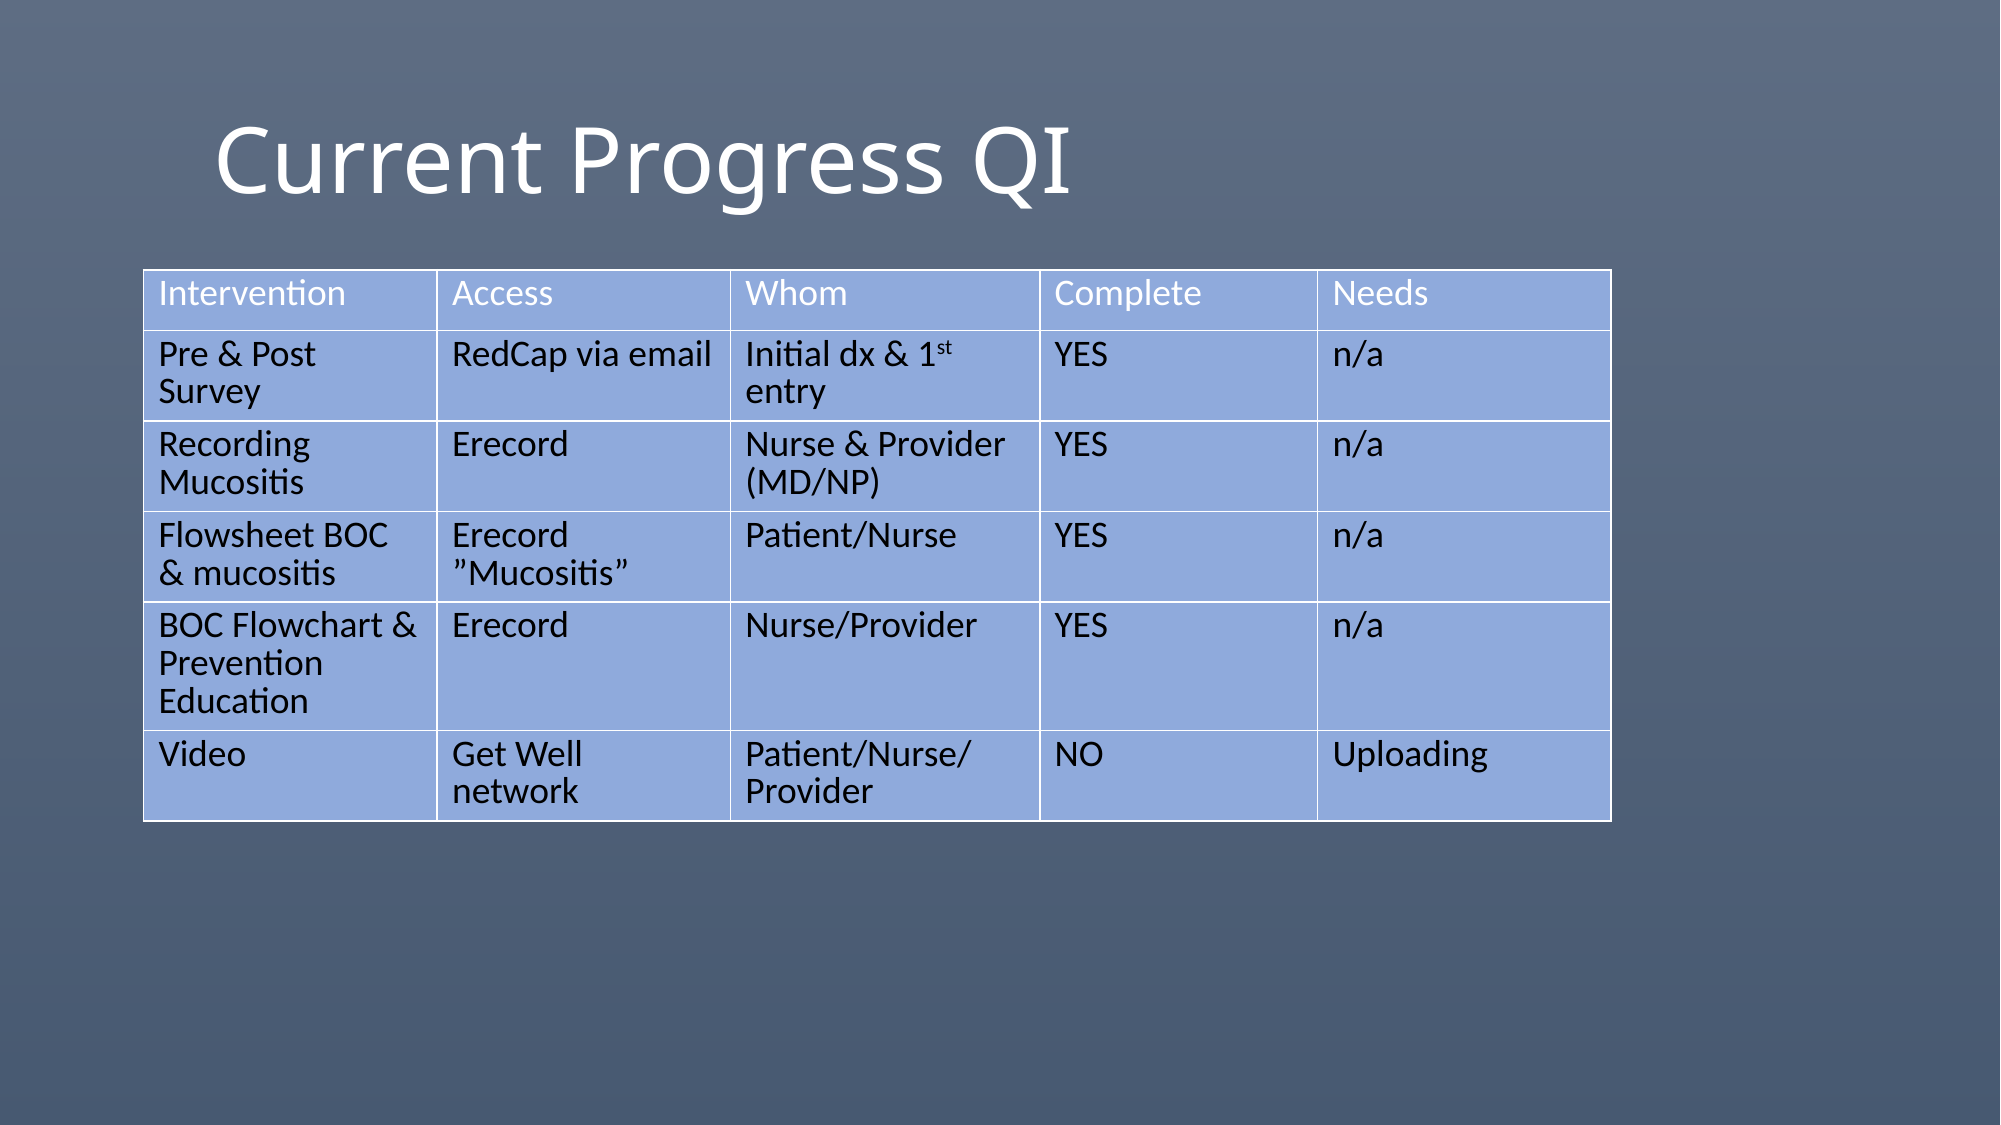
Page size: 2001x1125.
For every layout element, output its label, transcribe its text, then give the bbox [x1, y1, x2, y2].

table_cell RedCap via email [438, 331, 730, 420]
table_cell YES [1041, 331, 1317, 420]
table_cell n/a [1318, 422, 1610, 511]
table_cell Recording Mucositis [144, 422, 436, 511]
table_cell NO [1041, 731, 1317, 820]
table_cell Patient/Nurse [731, 512, 1039, 601]
table_cell YES [1041, 603, 1317, 730]
table_cell n/a [1318, 512, 1610, 601]
table_cell YES [1041, 512, 1317, 601]
title Current Progress QI [198, 57, 1612, 269]
table_cell Patient/Nurse/Provider [731, 731, 1039, 820]
table_header Needs [1318, 271, 1610, 330]
table_cell Erecord [438, 422, 730, 511]
table_cell n/a [1318, 331, 1610, 420]
table_cell Video [144, 731, 436, 820]
table_cell Nurse/Provider [731, 603, 1039, 730]
table_cell BOC Flowchart & Prevention Education [144, 603, 436, 730]
table_cell Initial dx & 1st entry [731, 331, 1039, 420]
table_cell Erecord [438, 603, 730, 730]
table_cell n/a [1318, 603, 1610, 730]
table_header Complete [1041, 271, 1317, 330]
table_cell Get Well network [438, 731, 730, 820]
table_cell Pre & Post Survey [144, 331, 436, 420]
table_cell Erecord ”Mucositis” [438, 512, 730, 601]
table_header Access [438, 271, 730, 330]
table_header Whom [731, 271, 1039, 330]
table_cell Nurse & Provider (MD/NP) [731, 422, 1039, 511]
table_cell YES [1041, 422, 1317, 511]
table_header Intervention [144, 271, 436, 330]
table_cell Uploading [1318, 731, 1610, 820]
table_cell Flowsheet BOC & mucositis [144, 512, 436, 601]
